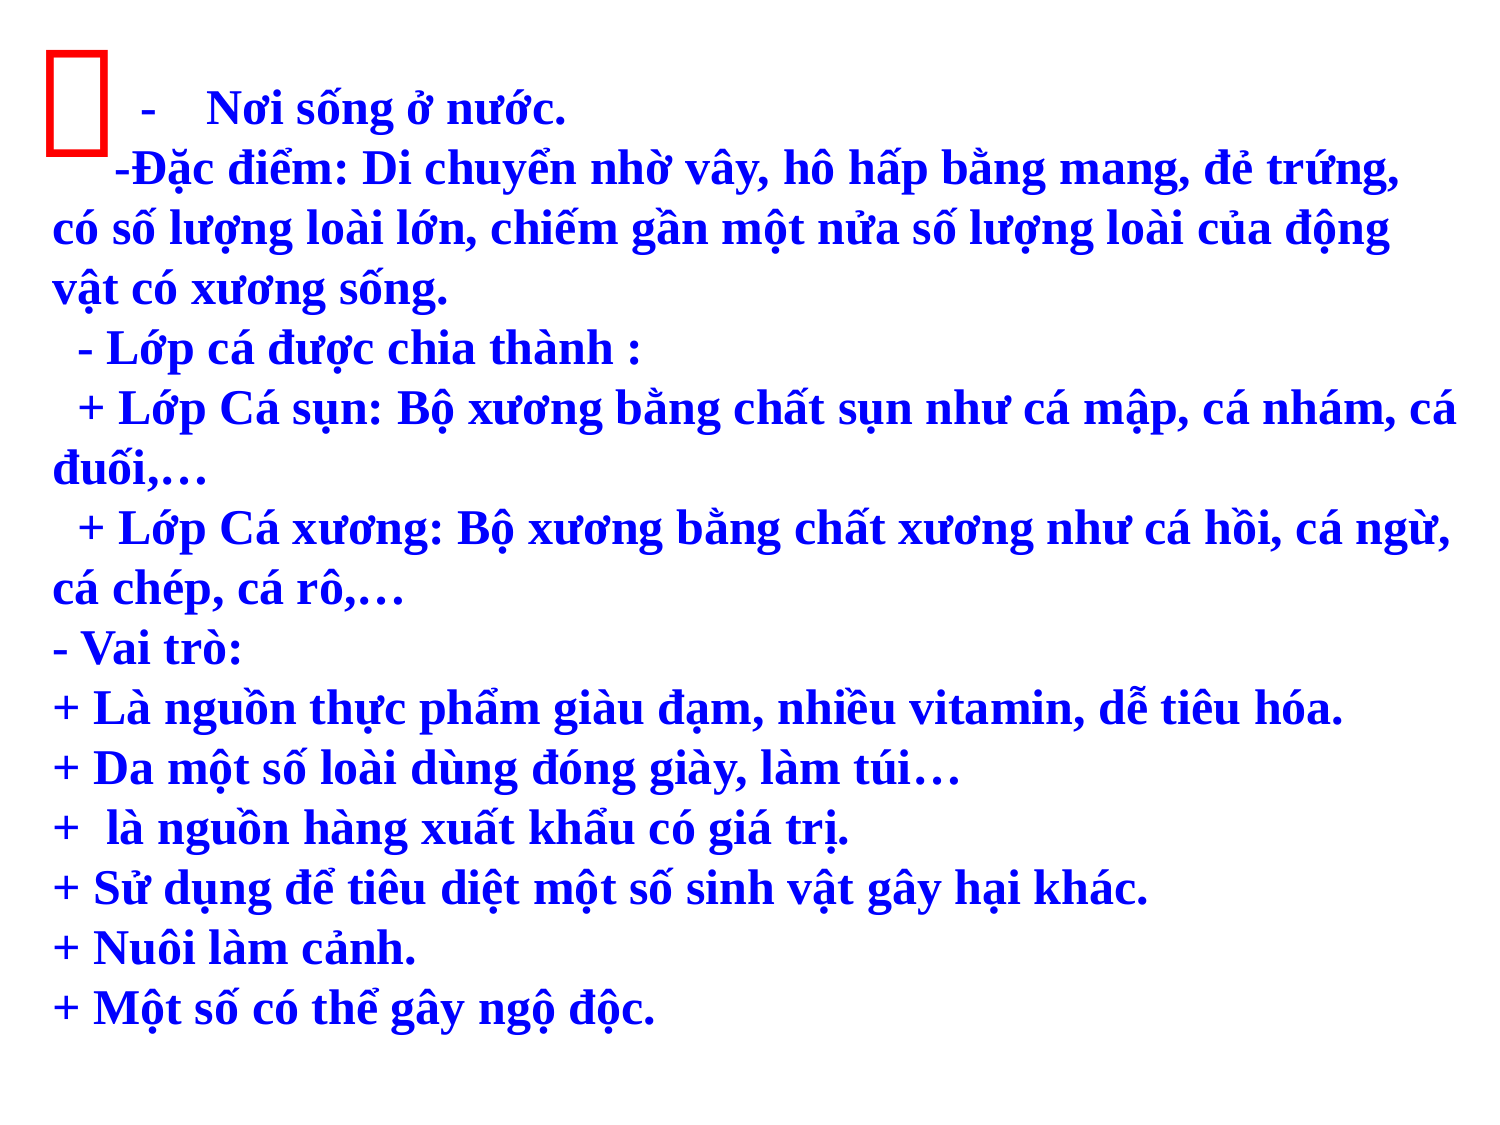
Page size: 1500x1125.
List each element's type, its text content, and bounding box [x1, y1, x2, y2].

text_box  [0, 0, 138, 195]
text_box - Nơi sống ở nước. -Đặc điểm: Di chuyển nhờ vây, hô hấp bằng mang, đẻ trứng, có số lượng loài lớn, chiếm gần một nửa số lượng loài của động vật có xương sống. - Lớp cá được chia thành : + Lớp Cá sụn: Bộ xương bằng chất sụn như cá mập, cá nhám, cá đuối,… + Lớp Cá xương: Bộ xương bằng chất xương như cá hồi, cá ngừ, cá chép, cá rô,… - Vai trò: + Là nguồn thực phẩm giàu đạm, nhiều vitamin, dễ tiêu hóa. + Da một số loài dùng đóng giày, làm túi… + là nguồn hàng xuất khẩu có giá trị. + Sử dụng để tiêu diệt một số sinh vật gây hại khác. + Nuôi làm cảnh. + Một số có thể gây ngộ độc. [37, 67, 1475, 1043]
